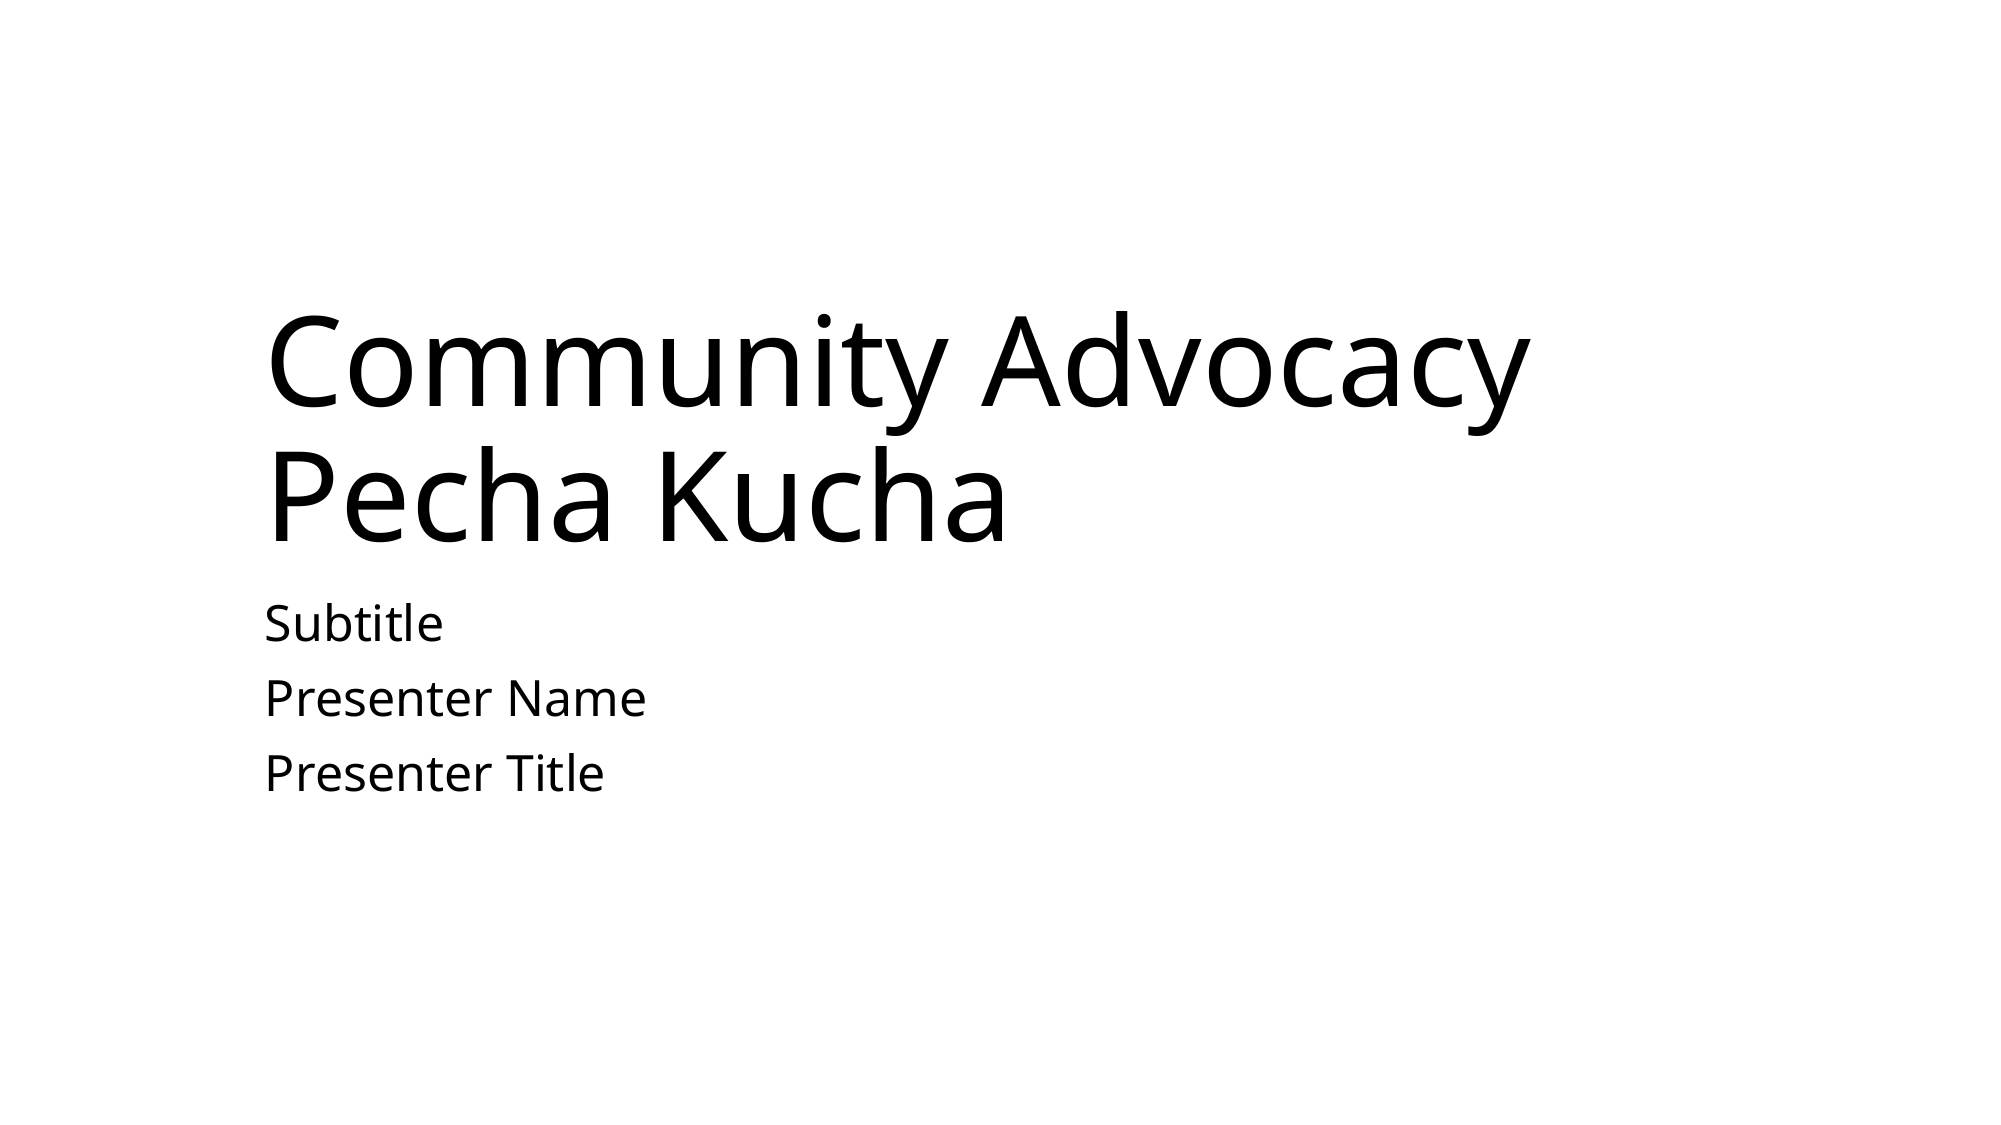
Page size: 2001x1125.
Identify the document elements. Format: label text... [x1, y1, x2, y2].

title Community Advocacy Pecha Kucha [249, 184, 1750, 576]
subtitle Subtitle Presenter Name Presenter Title [249, 590, 1750, 863]
